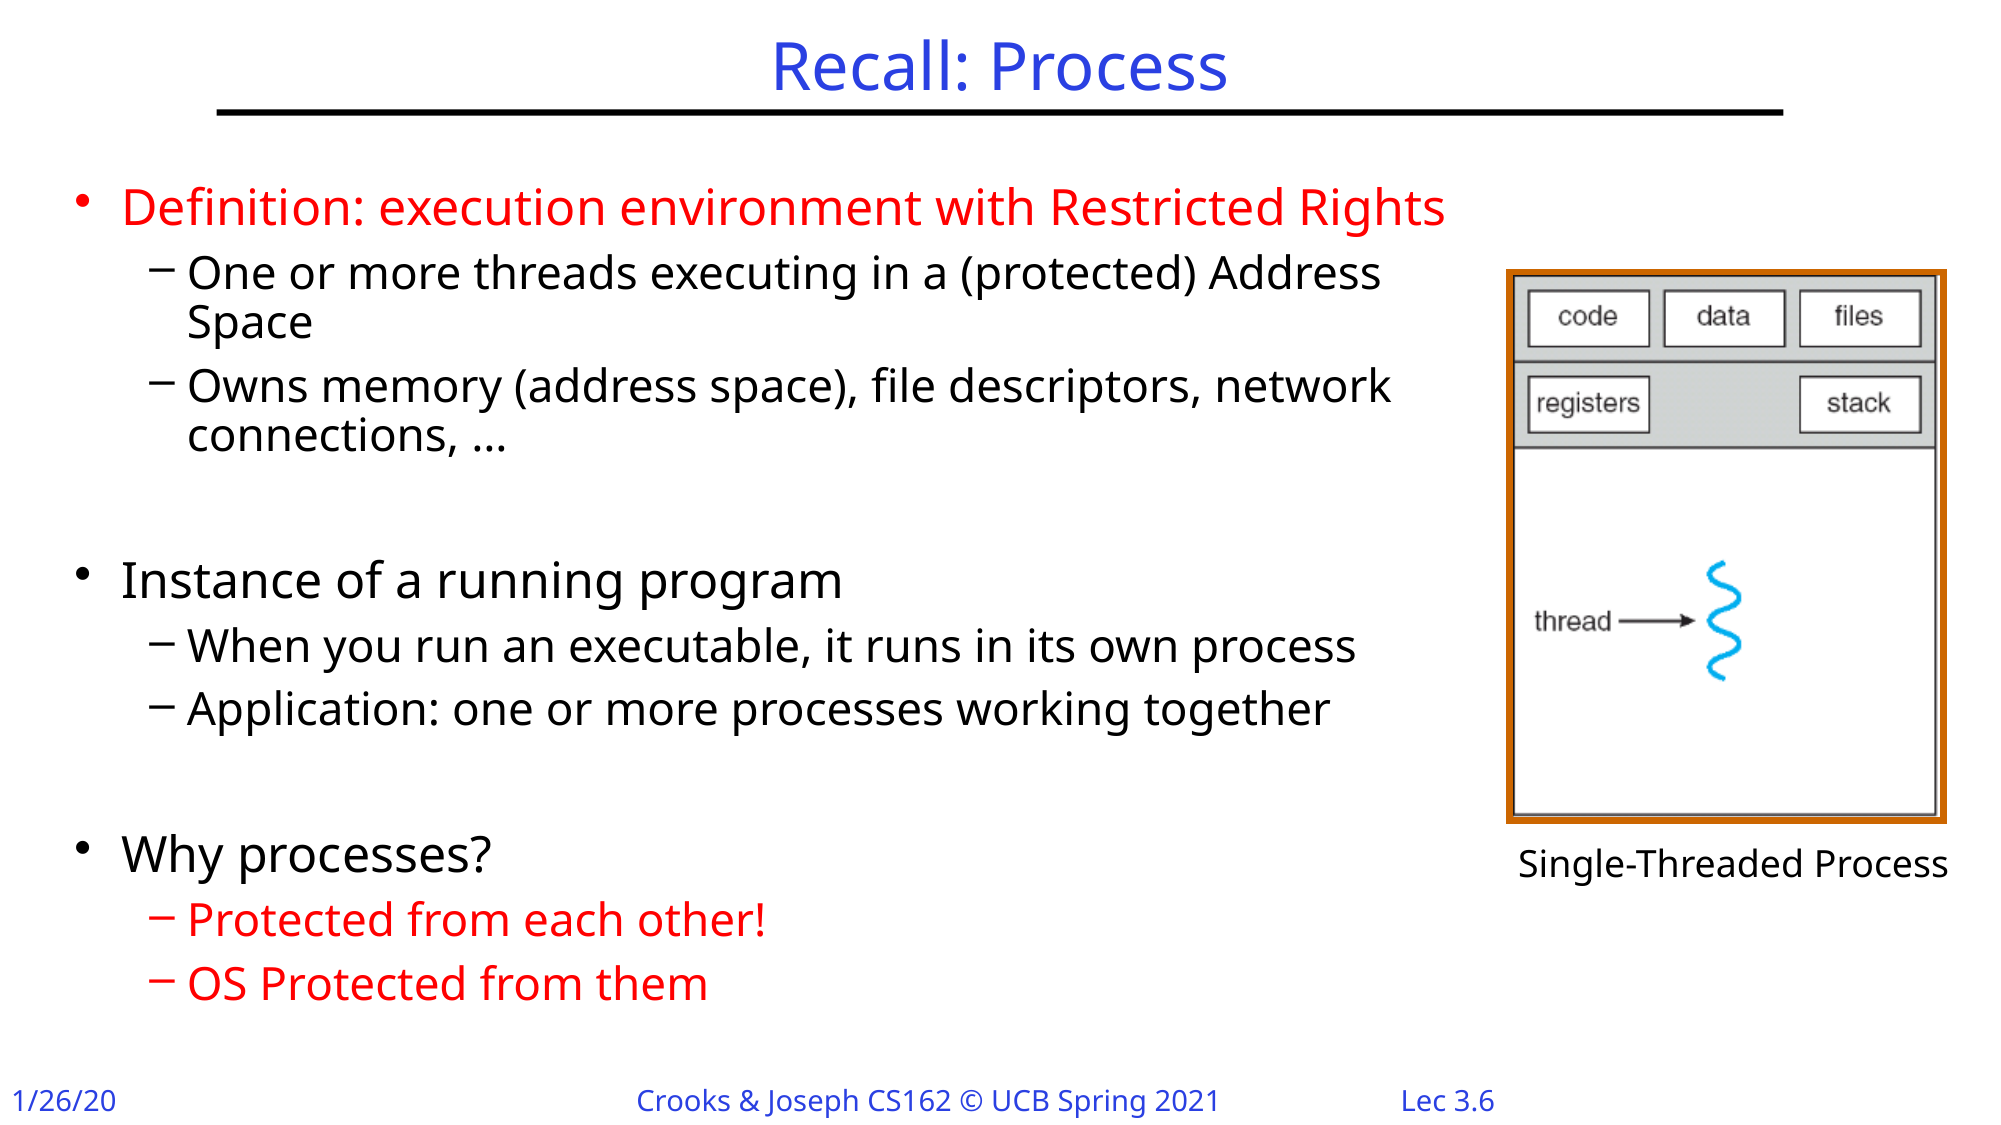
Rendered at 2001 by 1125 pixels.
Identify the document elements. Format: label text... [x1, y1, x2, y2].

picture [1512, 274, 1941, 818]
text_box Single-Threaded Process [1503, 833, 1965, 893]
list Definition: execution environment with Restricted Rights One or more threads executing in a (protected) Address Space Owns memory (address space), file descriptors, network connections, … Instance of a running program When you run an executable, it runs in its own process Application: one or more processes working together Why processes? Protected from each other! OS Protected from them [59, 174, 1523, 1100]
title Recall: Process [216, 24, 1784, 113]
